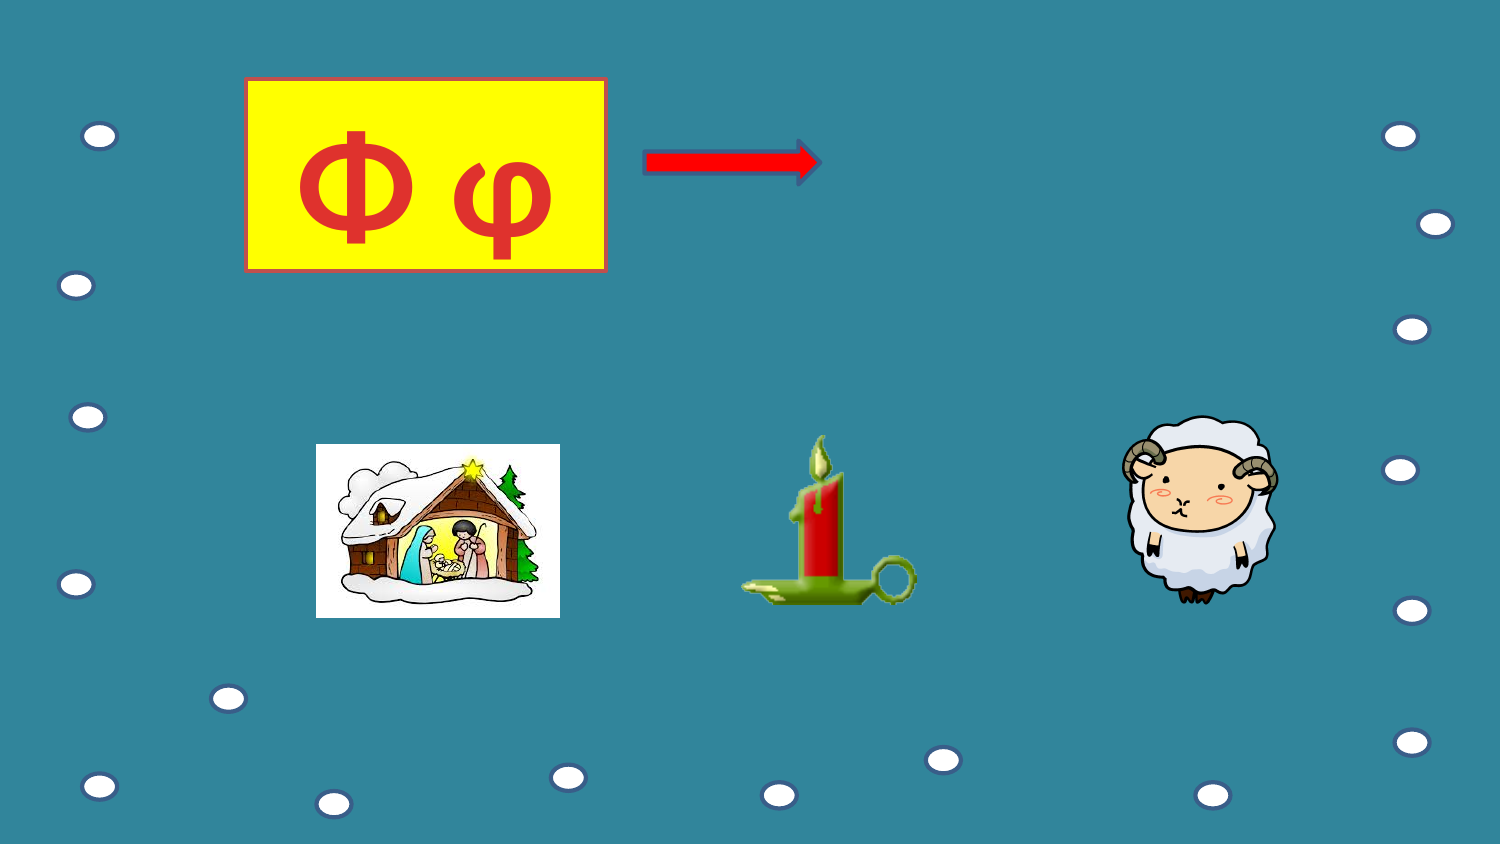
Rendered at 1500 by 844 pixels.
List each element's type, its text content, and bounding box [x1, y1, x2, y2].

text_box [58, 272, 94, 299]
text_box [1394, 597, 1430, 624]
text_box [58, 571, 94, 598]
picture [316, 444, 560, 618]
text_box Φ φ [246, 79, 606, 272]
text_box [82, 123, 118, 150]
text_box [1394, 316, 1430, 343]
text_box [1382, 123, 1418, 150]
text_box [761, 782, 797, 809]
text_box [1417, 210, 1454, 238]
text_box [82, 773, 118, 800]
text_box [1382, 456, 1418, 484]
text_box [210, 685, 247, 712]
text_box [1394, 729, 1430, 756]
text_box [925, 746, 961, 774]
text_box [644, 140, 821, 185]
text_box [1195, 782, 1231, 809]
picture [1121, 411, 1281, 605]
text_box [550, 764, 586, 791]
text_box [316, 790, 352, 818]
picture [740, 435, 918, 605]
text_box [70, 404, 106, 431]
